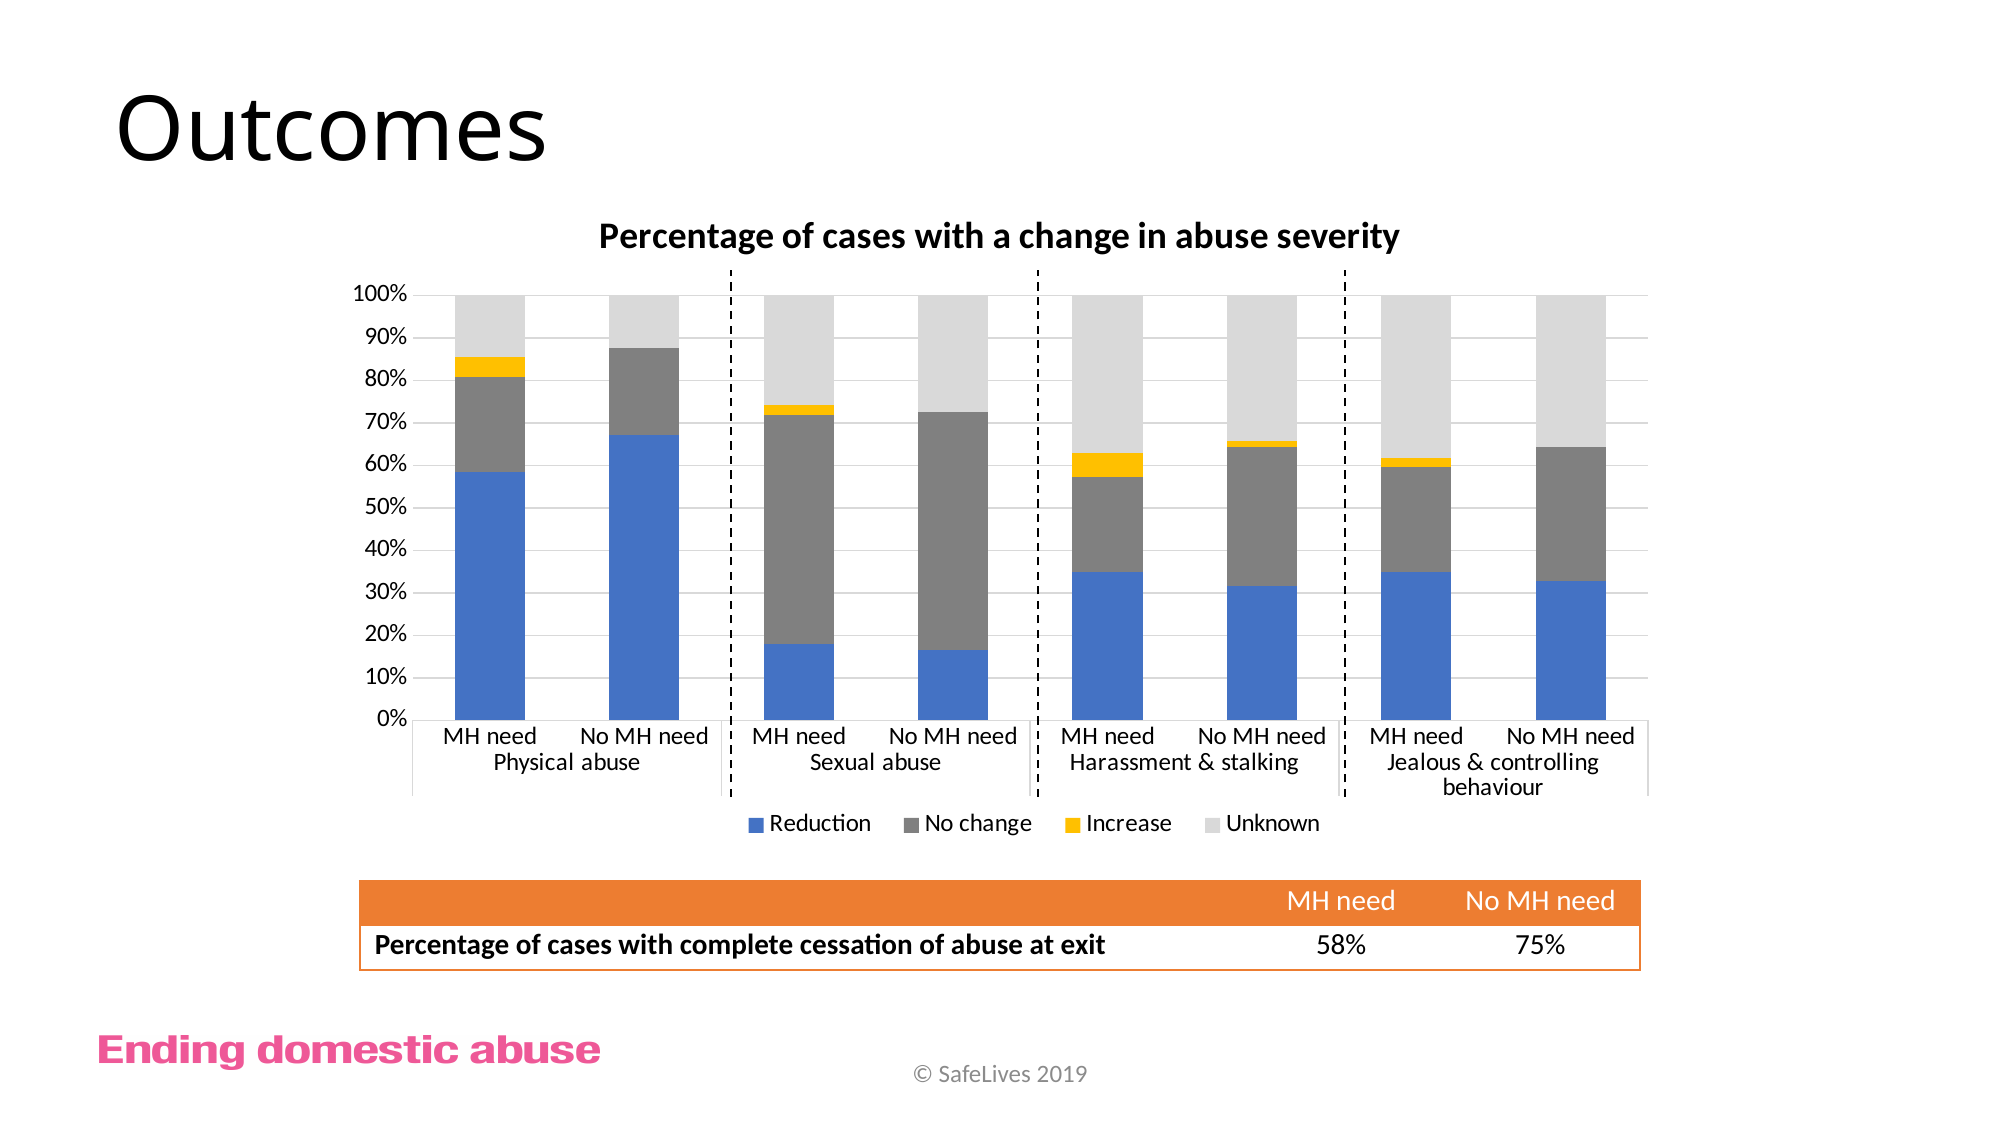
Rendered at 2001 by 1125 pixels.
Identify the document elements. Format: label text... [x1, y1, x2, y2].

table_cell Percentage of cases with complete cessation of abuse at exit [361, 926, 1242, 969]
table_cell 58% [1242, 926, 1441, 969]
table_header [361, 882, 1242, 926]
picture [99, 1035, 600, 1070]
chart [324, 187, 1675, 863]
table_cell 75% [1441, 926, 1639, 969]
footer © SafeLives 2019 [662, 1042, 1338, 1103]
title Outcomes [99, 75, 1900, 188]
table_header MH need [1242, 882, 1441, 926]
table_header No MH need [1441, 882, 1639, 926]
